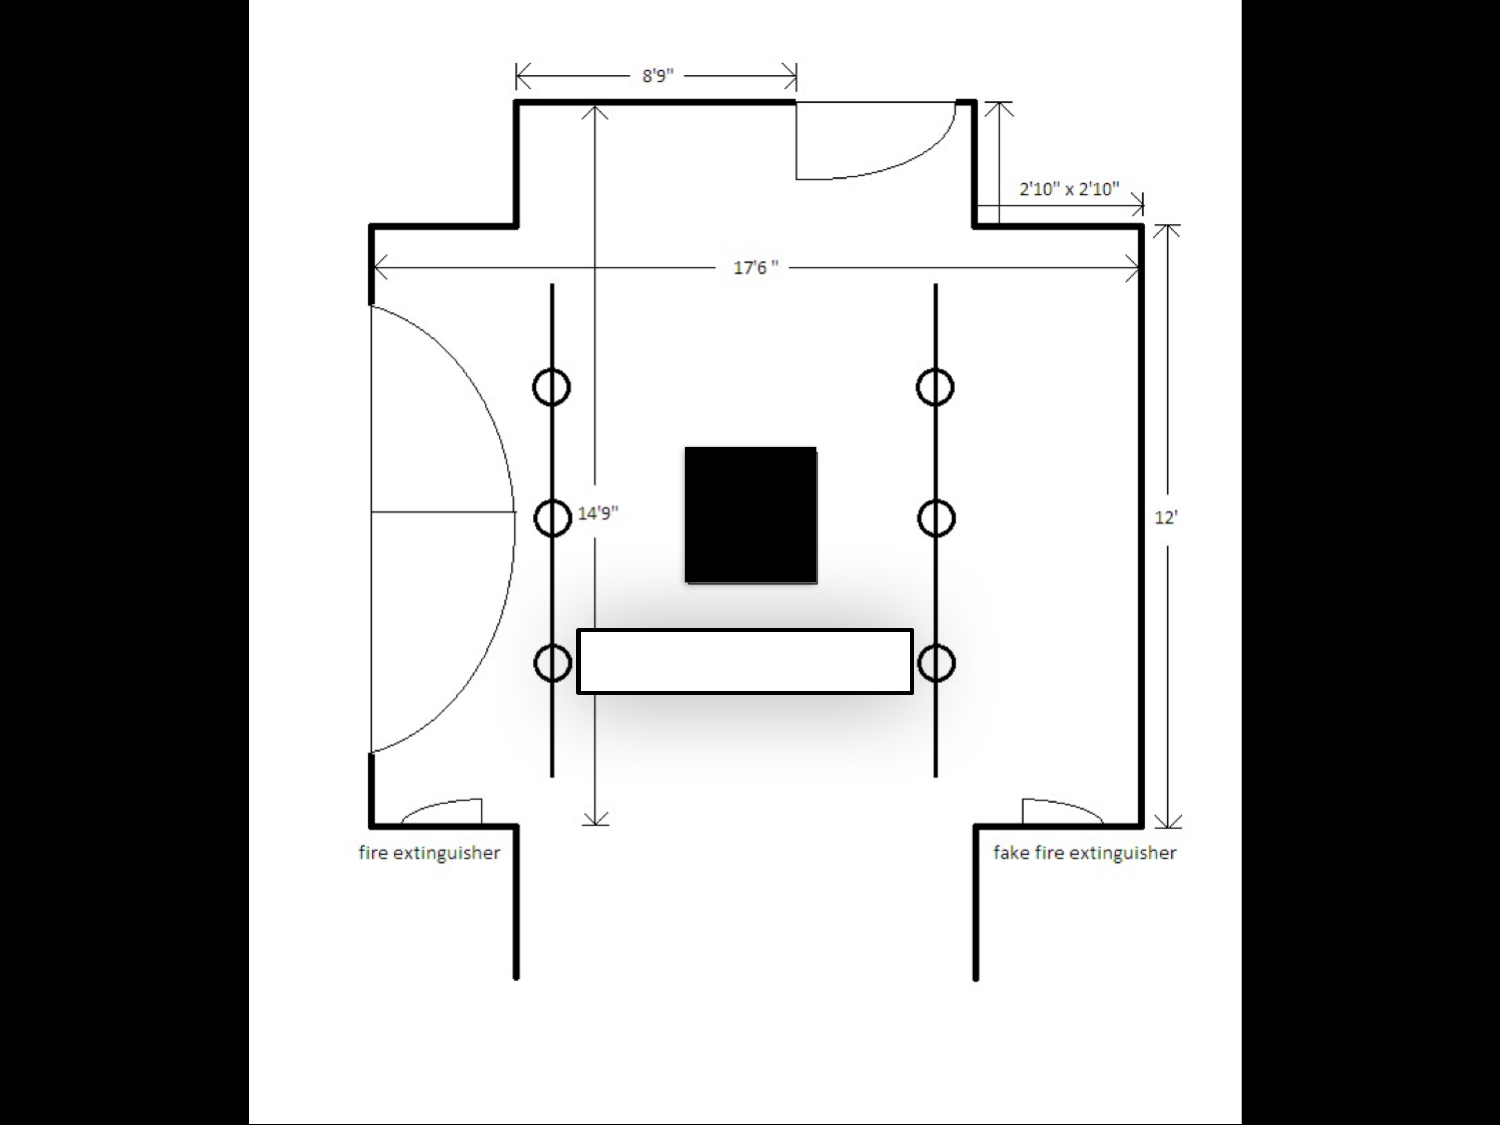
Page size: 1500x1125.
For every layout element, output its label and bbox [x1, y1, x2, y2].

text_box [248, 0, 1243, 1125]
